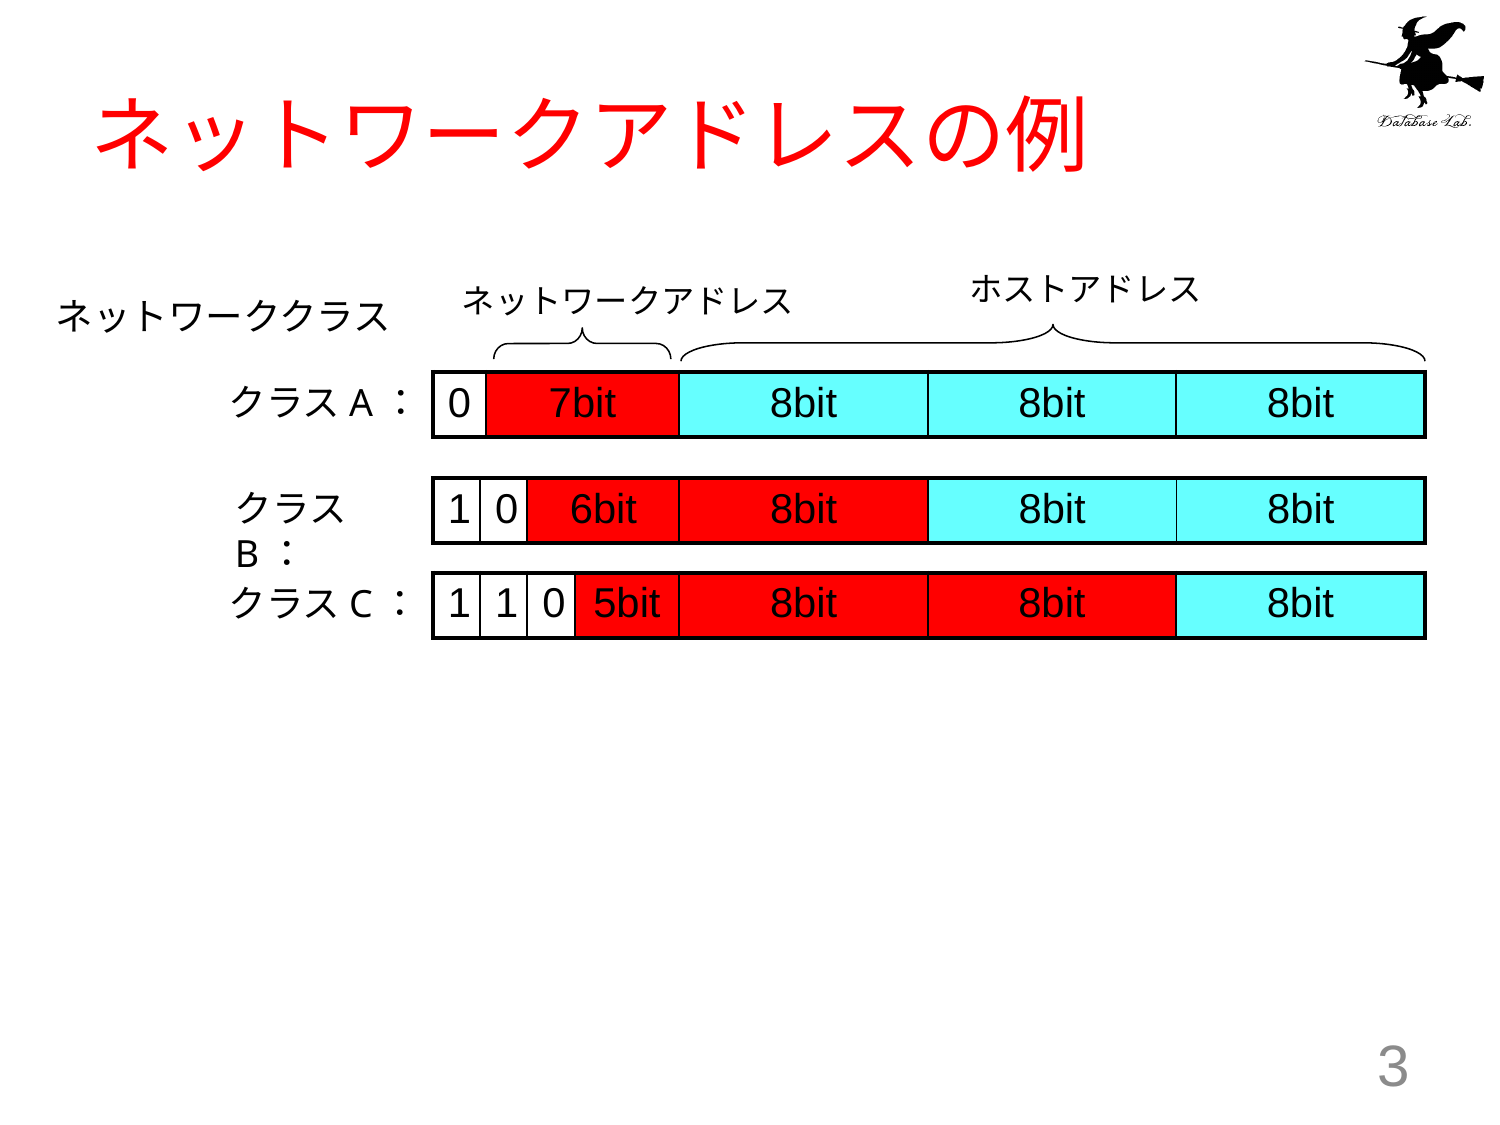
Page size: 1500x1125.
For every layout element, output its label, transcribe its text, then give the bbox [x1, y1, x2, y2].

text_box [493, 328, 671, 360]
table_header 0 [481, 480, 526, 541]
table_header 1 [481, 575, 526, 636]
text_box クラスA： [213, 371, 431, 432]
table_header 7bit [487, 374, 678, 435]
title ネットワークアドレスの例 [75, 45, 1425, 233]
table_header 8bit [929, 374, 1175, 435]
text_box クラスC： [213, 572, 431, 633]
text_box ネットワークアドレス [447, 272, 810, 328]
slide_number 3 [1074, 1024, 1425, 1103]
table_header 8bit [1177, 575, 1423, 636]
table_header 8bit [929, 575, 1175, 636]
text_box ホストアドレス [954, 261, 1217, 316]
table_header 8bit [680, 575, 927, 636]
picture [1362, 14, 1486, 130]
text_box [680, 324, 1426, 362]
table_header 8bit [680, 374, 927, 435]
table_header 8bit [680, 480, 927, 541]
table_header 1 [435, 575, 479, 636]
table_header 8bit [929, 480, 1176, 541]
table_header 8bit [1177, 374, 1423, 435]
table_header 1 [435, 480, 479, 541]
table_header 6bit [528, 480, 678, 541]
table_header 0 [435, 374, 485, 435]
table_header 0 [528, 575, 574, 636]
text_box ネットワーククラス [41, 285, 407, 346]
table_header 8bit [1177, 480, 1423, 541]
text_box クラスB： [220, 478, 433, 572]
table_header 5bit [576, 575, 678, 636]
